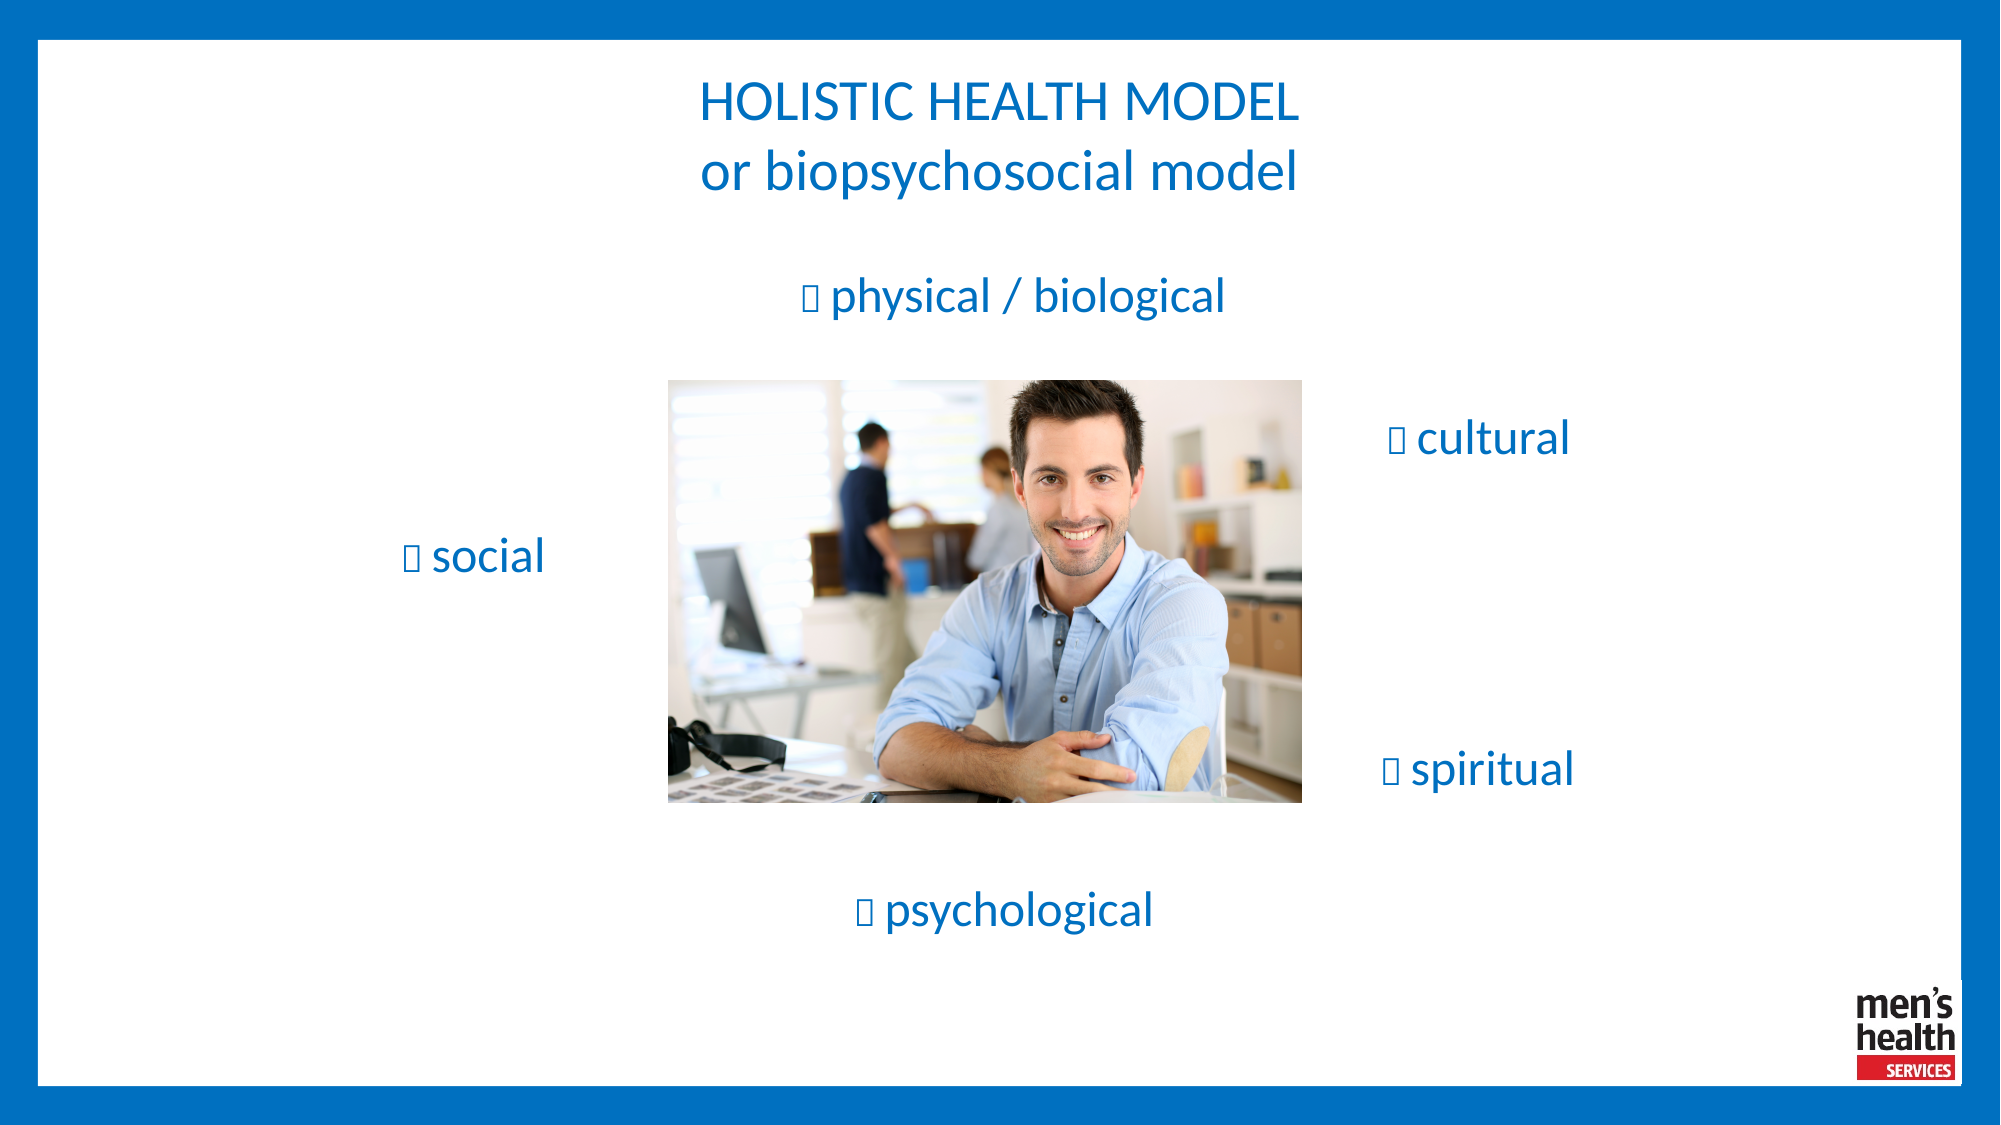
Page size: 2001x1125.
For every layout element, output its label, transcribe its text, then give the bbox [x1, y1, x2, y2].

picture [1852, 980, 1962, 1084]
text_box  spiritual [1364, 727, 1591, 803]
text_box  cultural [1371, 397, 1667, 472]
text_box  psychological [645, 869, 1363, 945]
text_box  physical / biological [654, 255, 1372, 331]
picture [667, 379, 1302, 803]
text_box HOLISTIC HEALTH MODEL or biopsychosocial model [187, 54, 1813, 210]
text_box  social [385, 515, 617, 591]
